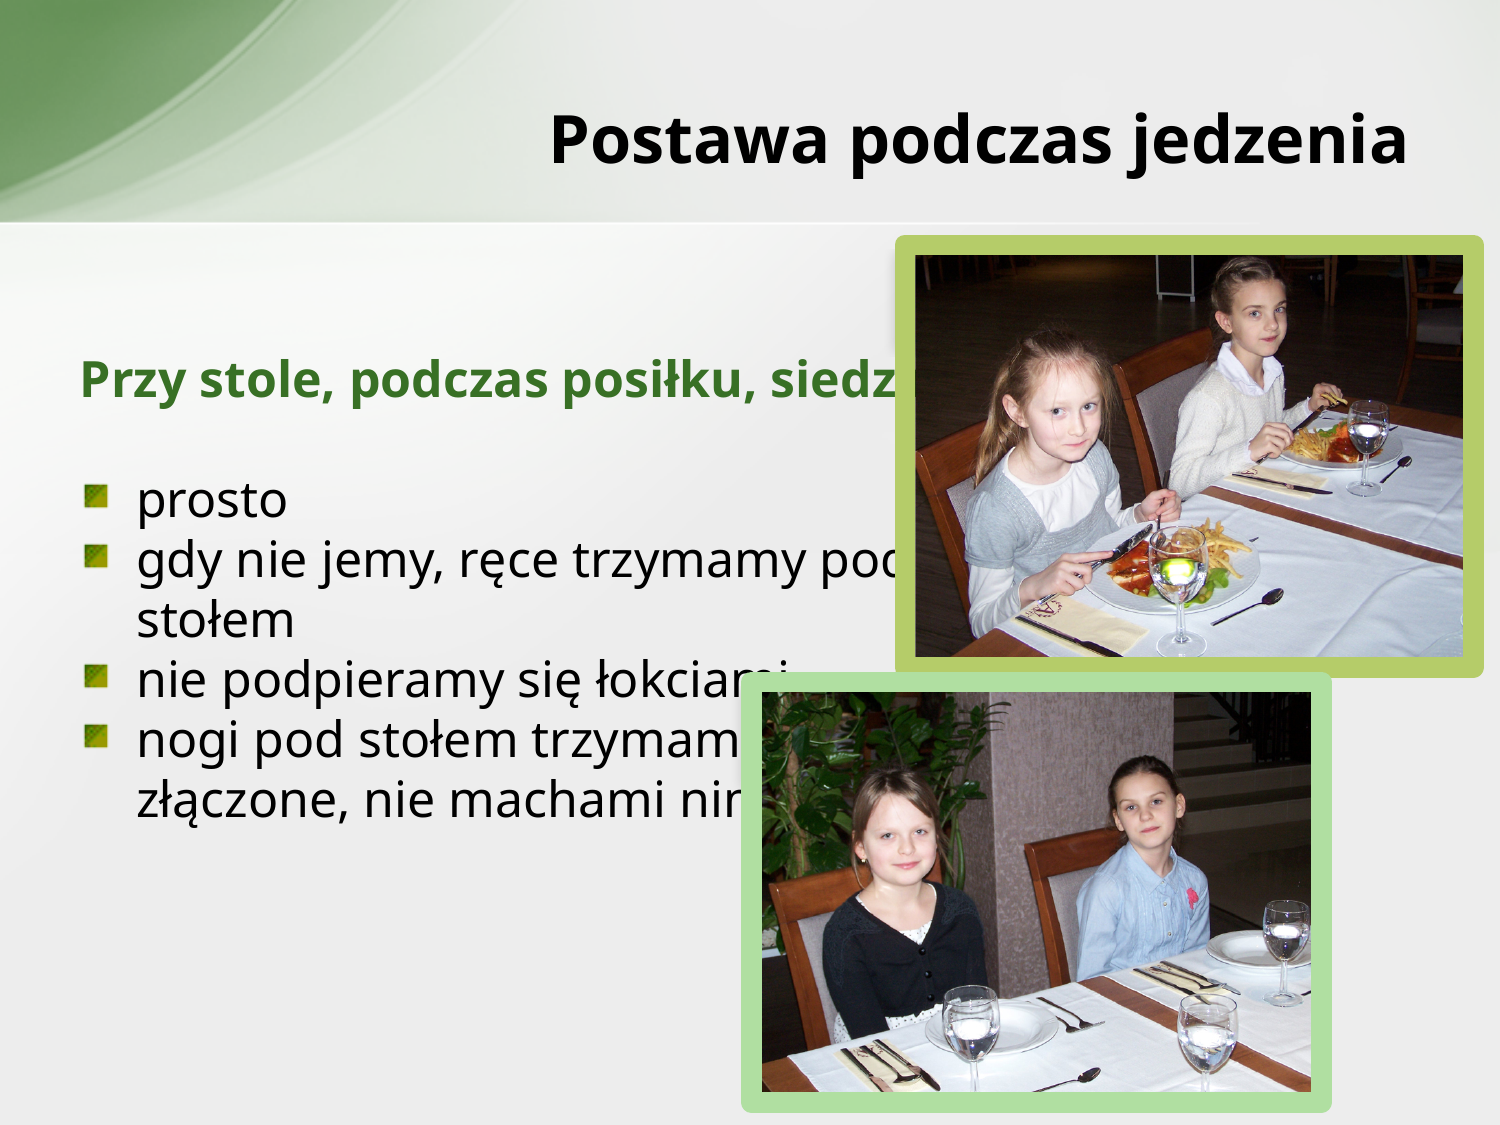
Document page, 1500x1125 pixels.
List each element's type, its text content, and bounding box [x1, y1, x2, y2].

list Przy stole, podczas posiłku, siedzimy: prosto gdy nie jemy, ręce trzymamy pod stołem nie podpieramy się łokciami nogi pod stołem trzymamy złączone, nie machami nimi [64, 219, 1436, 1059]
picture [0, 0, 1500, 1125]
title Postawa podczas jedzenia [75, 58, 1425, 185]
